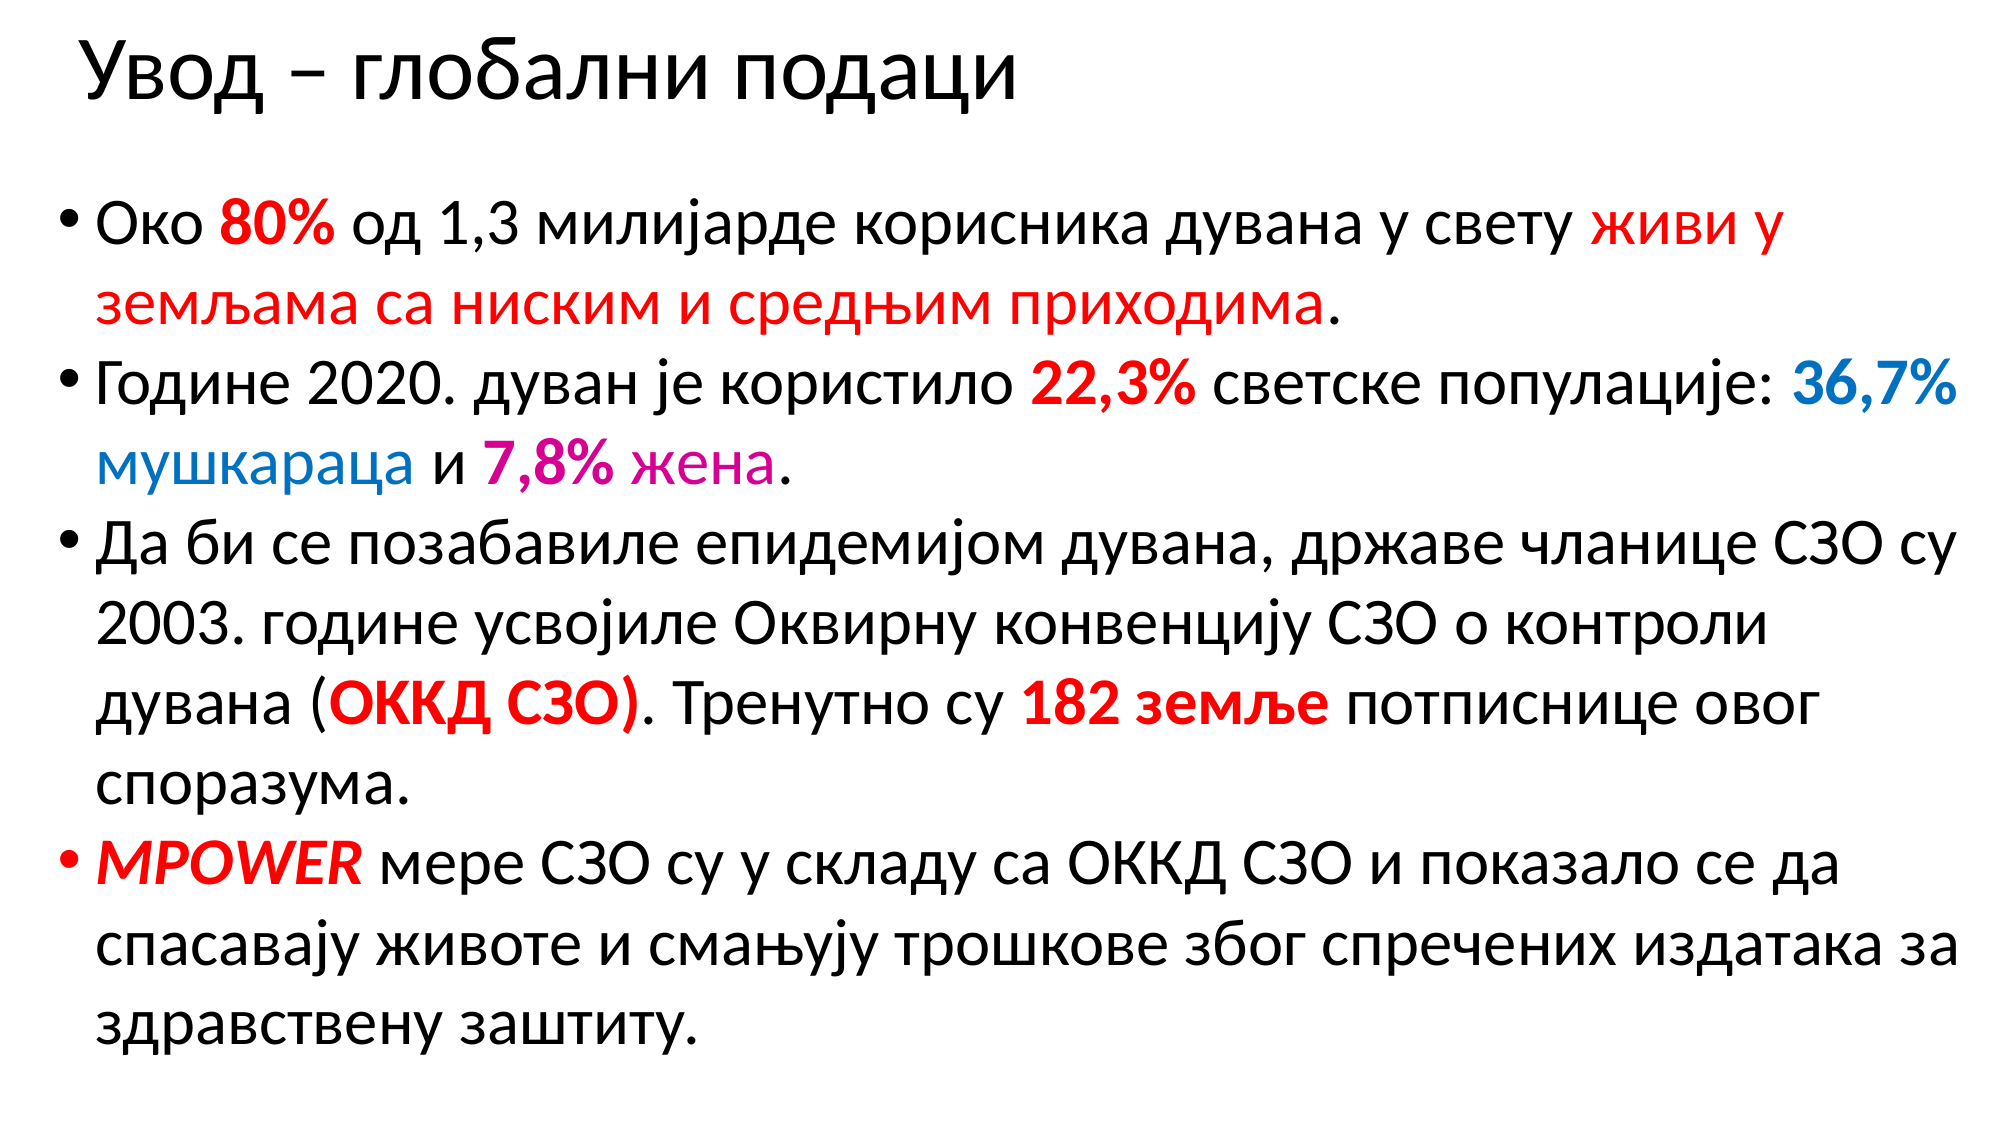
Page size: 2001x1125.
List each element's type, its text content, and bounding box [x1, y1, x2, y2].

list Око 80% од 1,3 милијарде корисника дувана у свету живи у земљама са ниским и средњим приходима. Године 2020. дуван је користило 22,3% светске популације: 36,7% мушкараца и 7,8% жена. Да би се позабавиле епидемијом дувана, државе чланице СЗО су 2003. године усвојиле Оквирну конвенцију СЗО о контроли дувана (OKKД СЗО). Тренутно су 182 земље потписнице овог споразума. МPОWЕR мере СЗО су у складу са ОККД СЗО и показало се да спасавају животе и смањују трошкове због спречених издатака за здравствену заштиту. [42, 169, 2000, 1096]
title Увод – глобални подаци [63, 4, 1789, 136]
